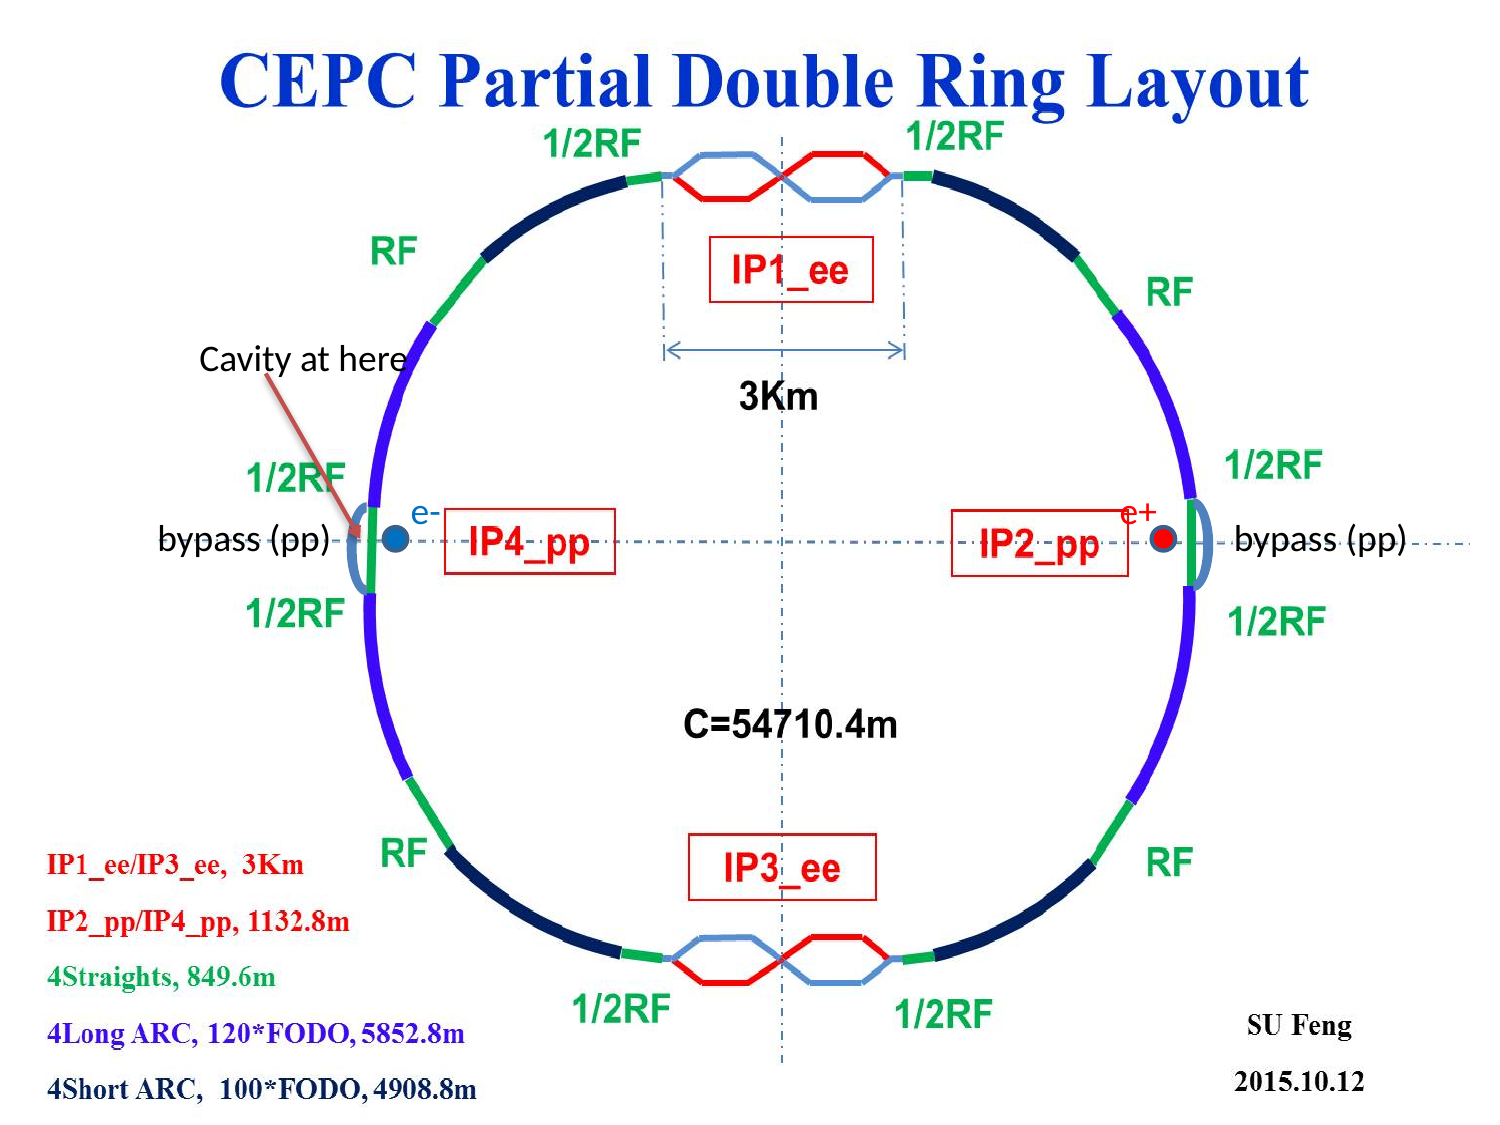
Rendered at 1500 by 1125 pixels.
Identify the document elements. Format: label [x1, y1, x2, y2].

text_box [265, 373, 361, 540]
picture [28, 4, 1470, 1125]
